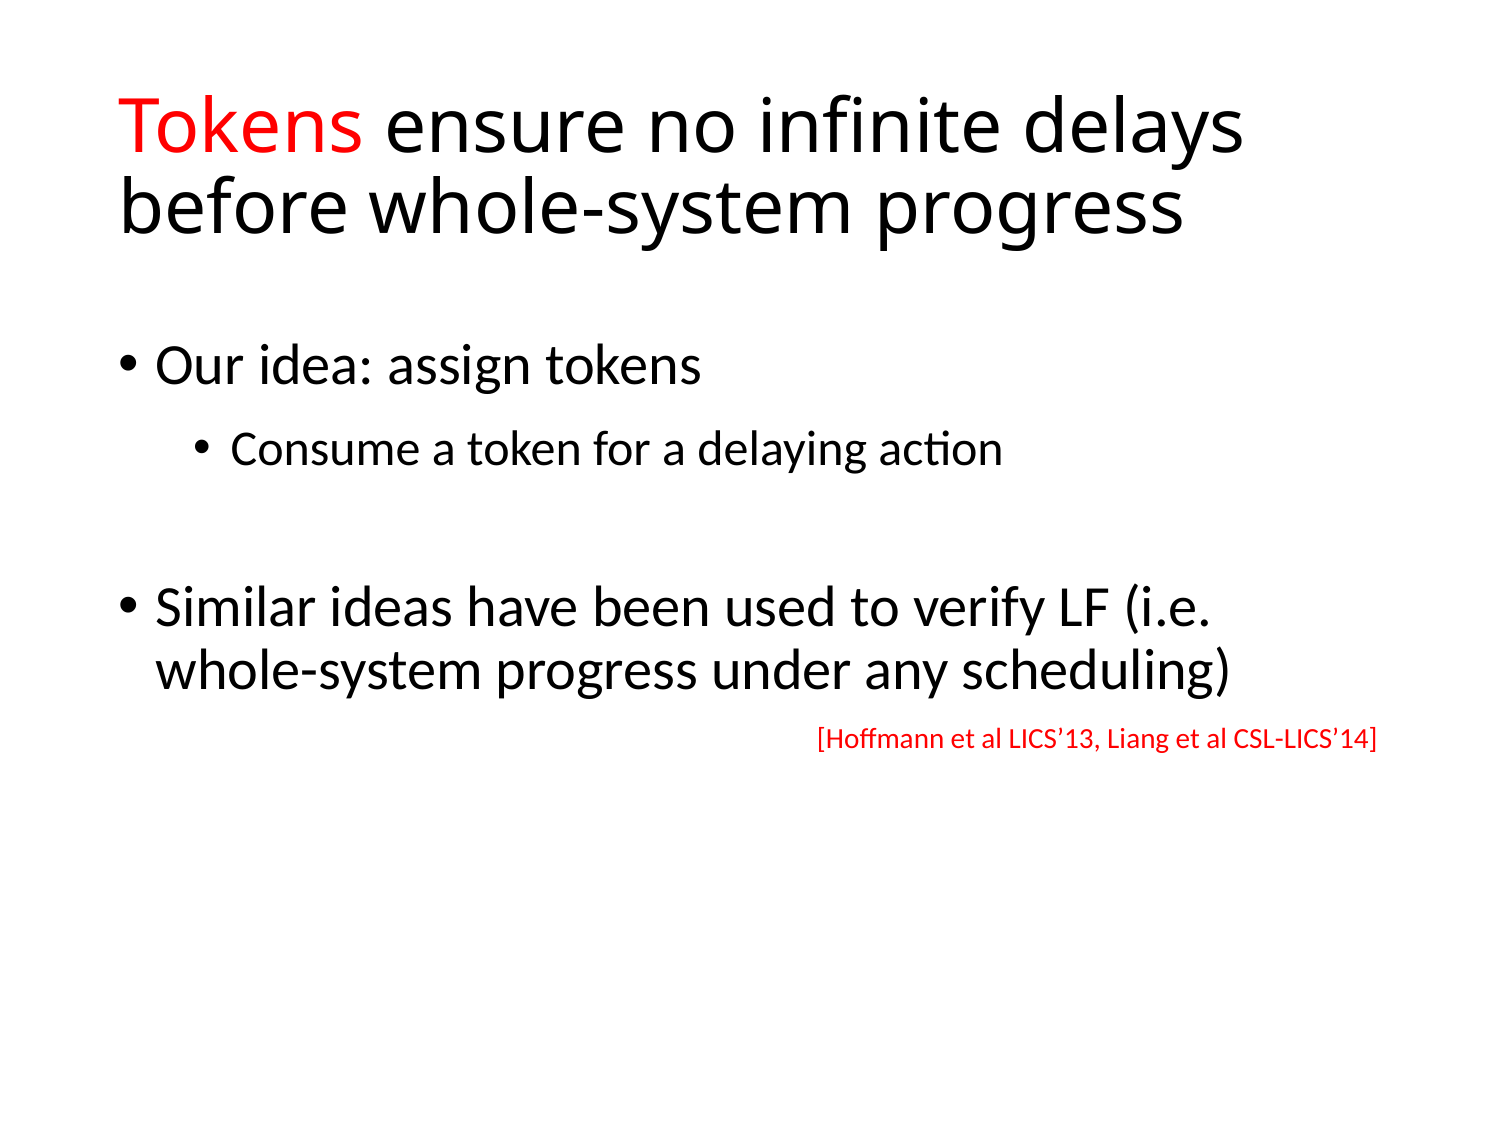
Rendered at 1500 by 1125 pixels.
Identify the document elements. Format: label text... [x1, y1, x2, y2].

text_box [Hoffmann et al LICS’13, Liang et al CSL-LICS’14] [802, 711, 1394, 762]
title Tokens ensure no infinite delays before whole-system progress [103, 59, 1397, 278]
list Our idea: assign tokens Consume a token for a delaying action Similar ideas have been used to verify LF (i.e. whole-system progress under any scheduling) [103, 327, 1397, 1042]
